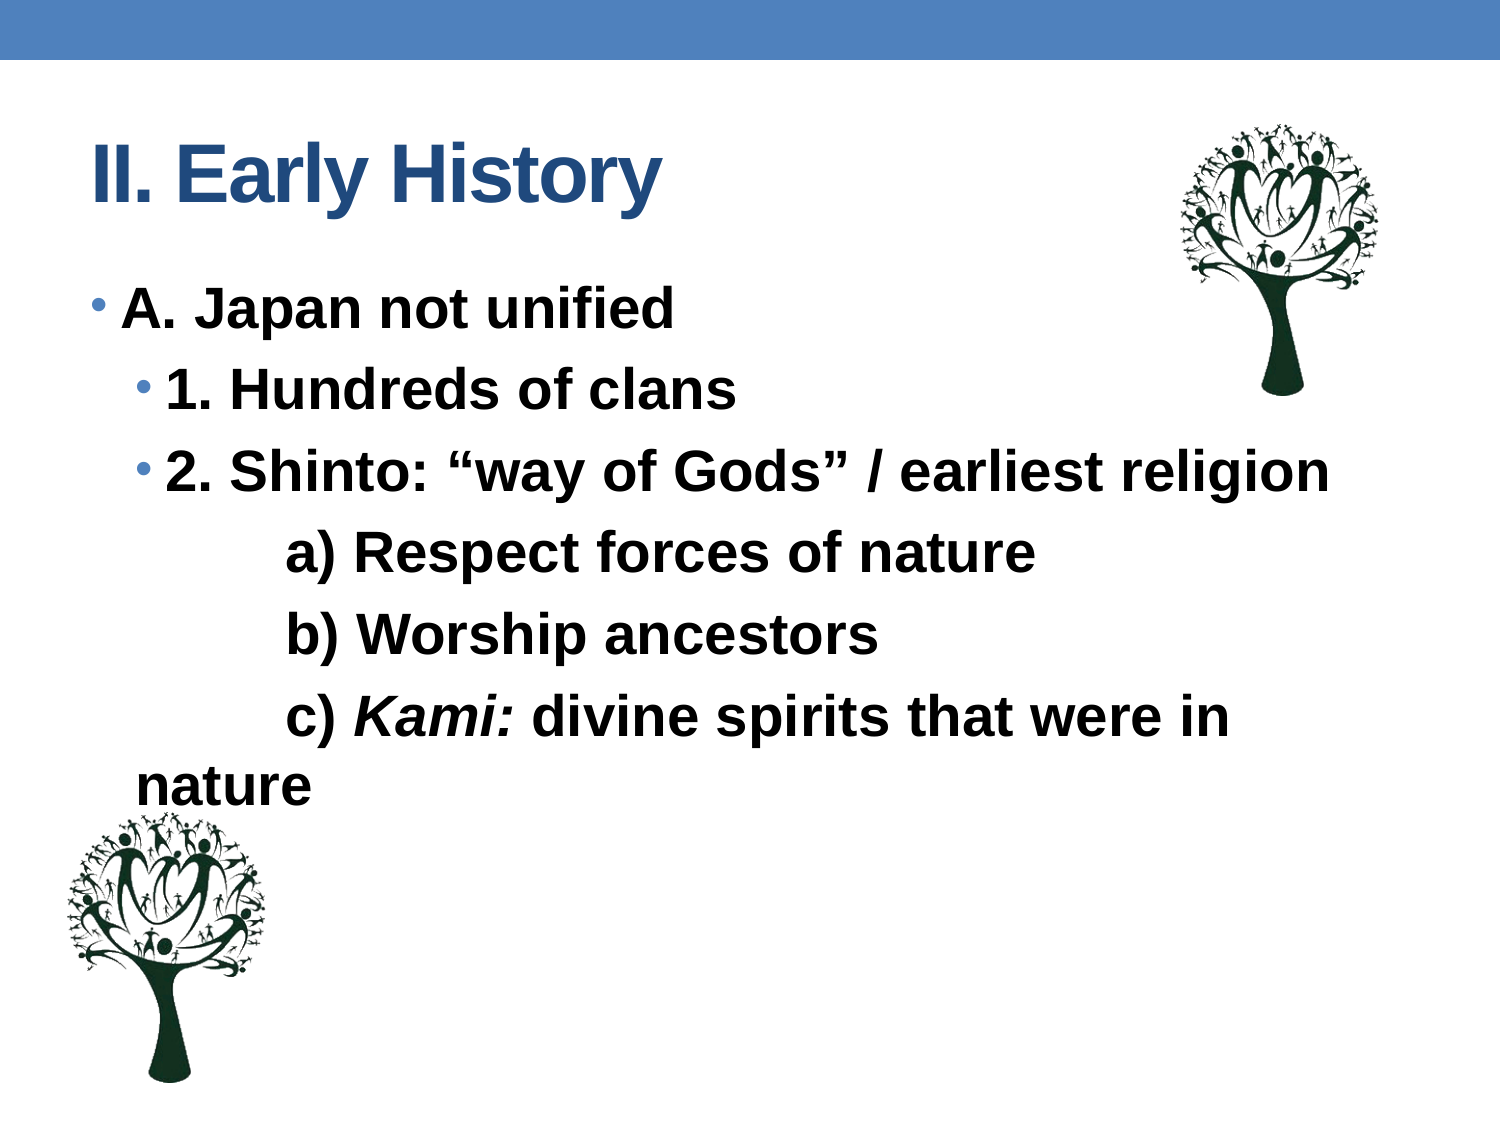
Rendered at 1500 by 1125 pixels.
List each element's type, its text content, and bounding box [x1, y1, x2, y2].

picture [1174, 124, 1383, 396]
list A. Japan not unified 1. Hundreds of clans 2. Shinto: “way of Gods” / earliest religion a) Respect forces of nature b) Worship ancestors c) Kami: divine spirits that were in nature [75, 262, 1425, 1063]
picture [62, 812, 270, 1083]
title II. Early History [75, 87, 1425, 250]
